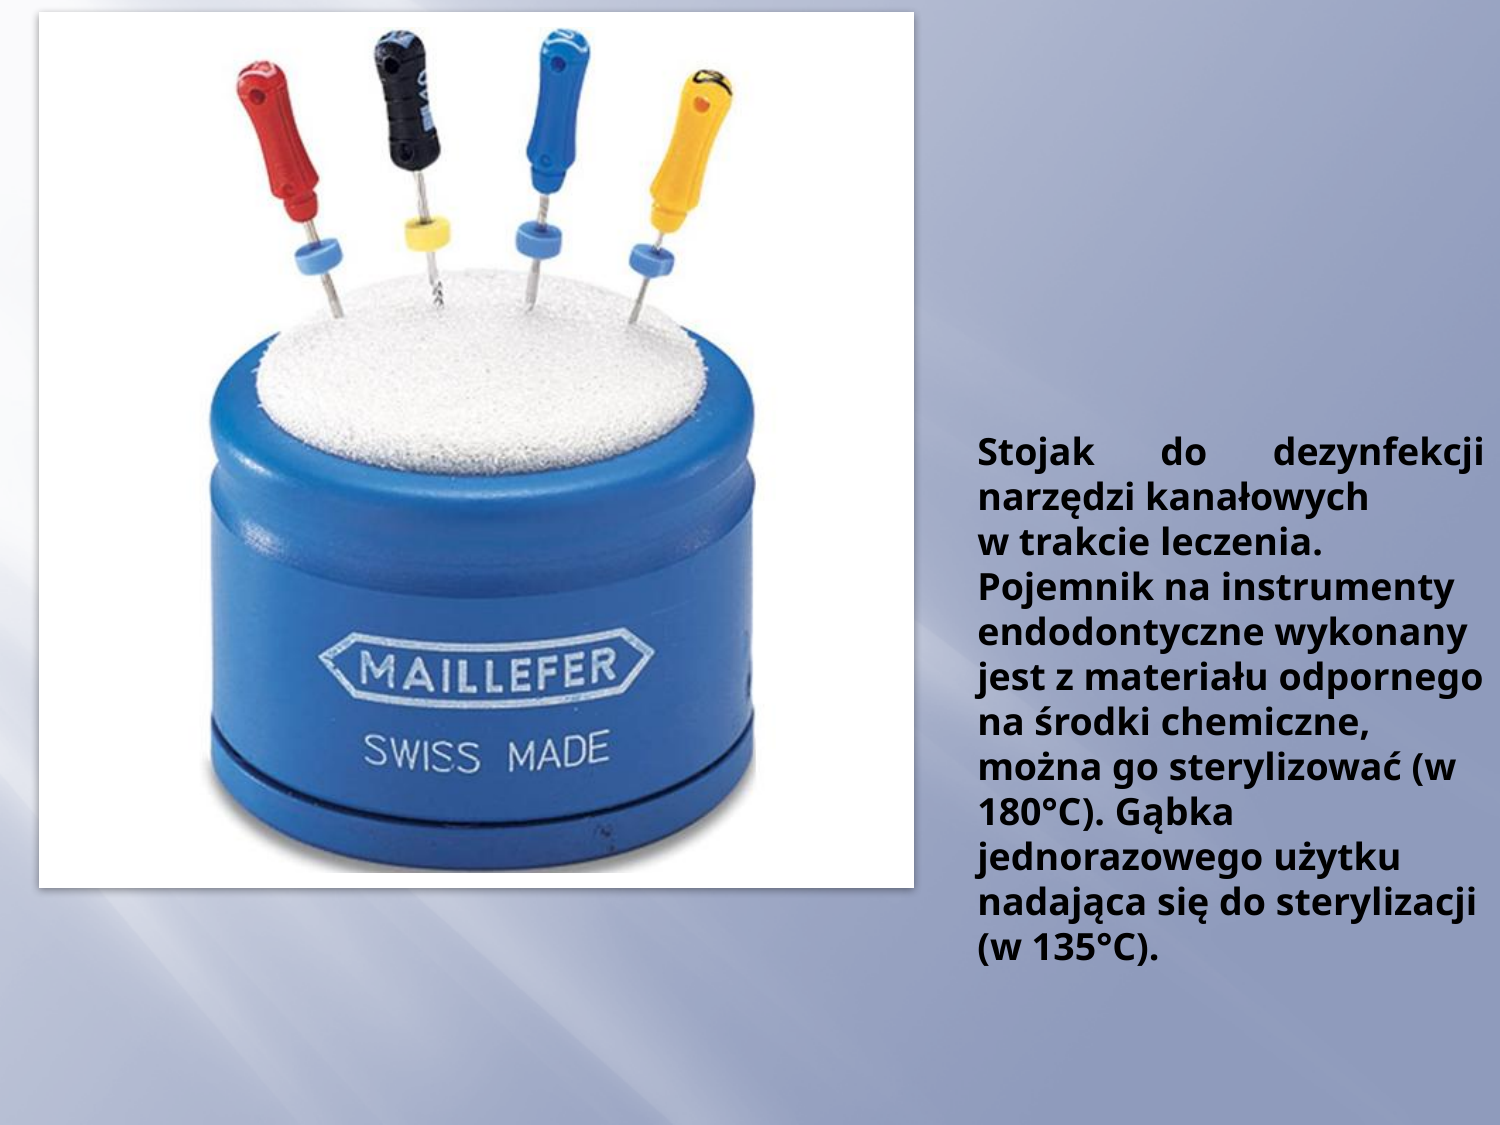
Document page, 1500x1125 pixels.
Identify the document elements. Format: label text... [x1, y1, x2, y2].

text_box Stojak do dezynfekcji narzędzi kanałowych w trakcie leczenia. Pojemnik na instrumenty endodontyczne wykonany jest z materiału odpornego na środki chemiczne, można go sterylizować (w 180°C). Gąbka jednorazowego użytku nadająca się do sterylizacji (w 135°C). [962, 420, 1500, 976]
picture [52, 26, 900, 874]
